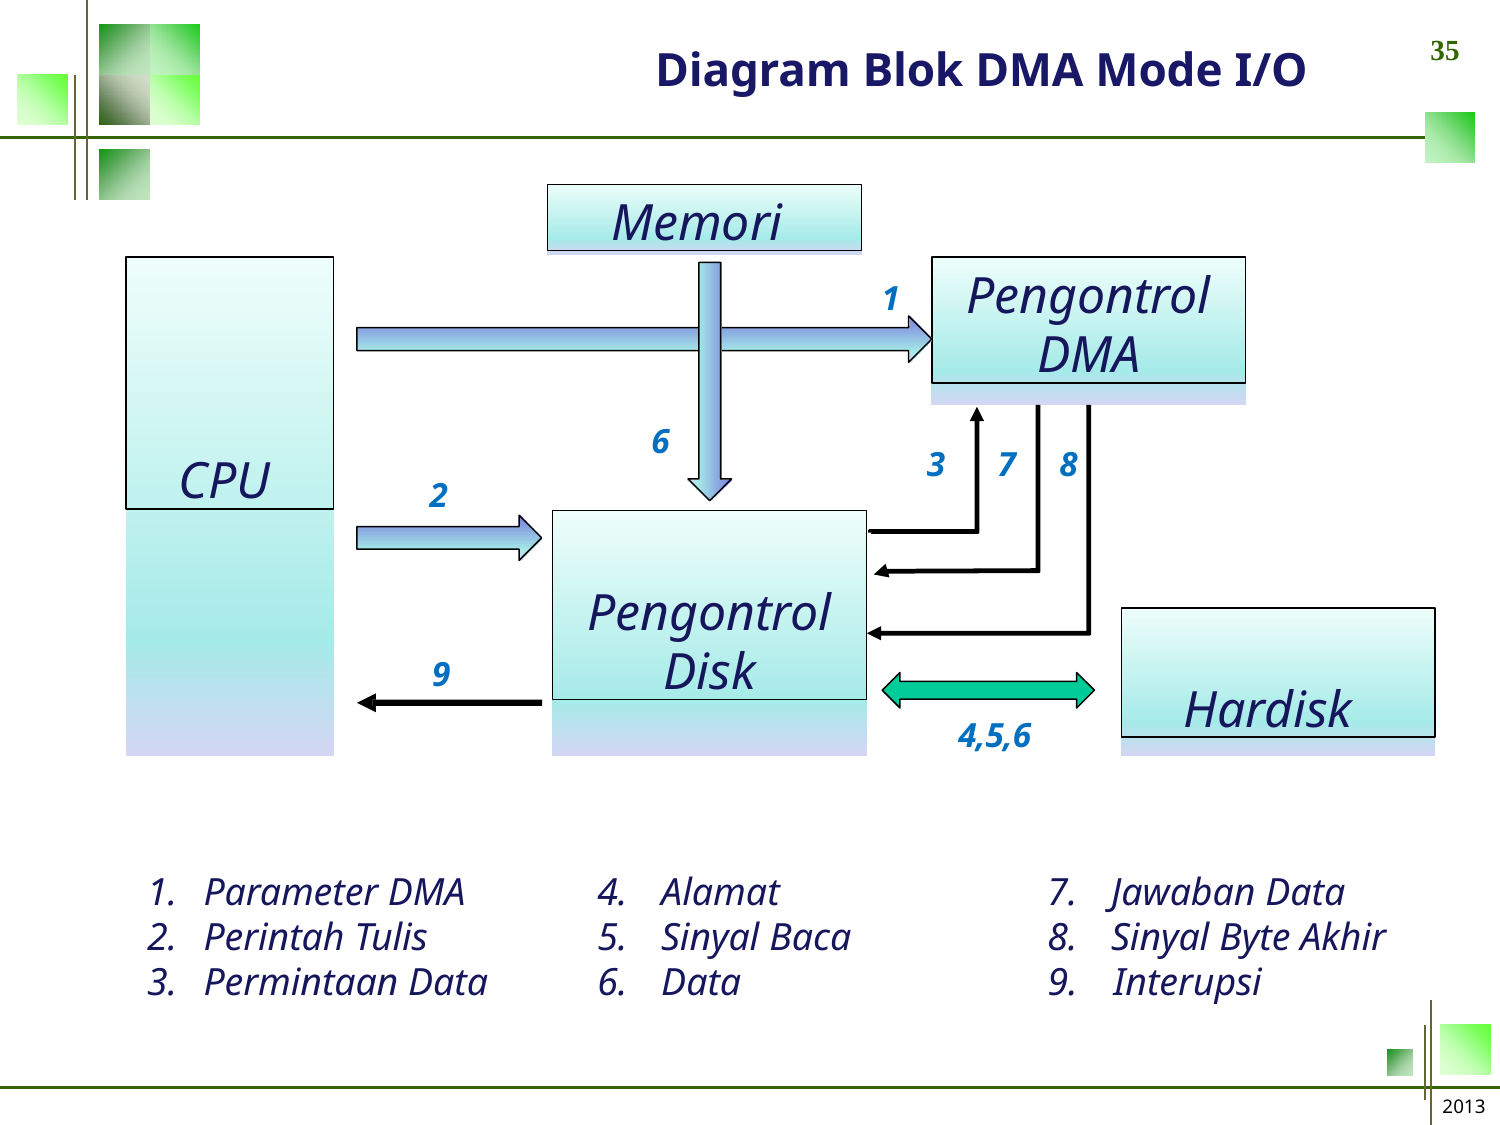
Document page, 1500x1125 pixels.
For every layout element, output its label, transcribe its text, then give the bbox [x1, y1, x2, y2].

picture [1425, 112, 1475, 163]
text_box Alamat Sinyal Baca Data [595, 865, 882, 1003]
text_box 35 [1428, 29, 1463, 67]
text_box Jawaban Data Sinyal Byte Akhir [1045, 865, 1438, 958]
slide_number 2013 [1440, 1092, 1493, 1125]
text_box 9 [429, 651, 458, 694]
picture [547, 184, 862, 255]
text_box 9. Interupsi [1045, 955, 1283, 1003]
picture [99, 149, 150, 200]
picture [1440, 1024, 1491, 1075]
picture [125, 256, 334, 757]
text_box Parameter DMA Perintah Tulis Permintaan Data [145, 865, 523, 1003]
picture [931, 256, 1246, 405]
picture [1387, 1049, 1413, 1076]
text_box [355, 261, 1092, 641]
picture [1121, 607, 1436, 757]
text_box [357, 693, 543, 713]
text_box 4,5,6 [956, 717, 1056, 754]
picture [17, 74, 68, 125]
text_box Diagram Blok DMA Mode I/O [653, 38, 1402, 96]
picture [552, 641, 867, 757]
picture [99, 24, 200, 125]
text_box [881, 671, 1096, 709]
